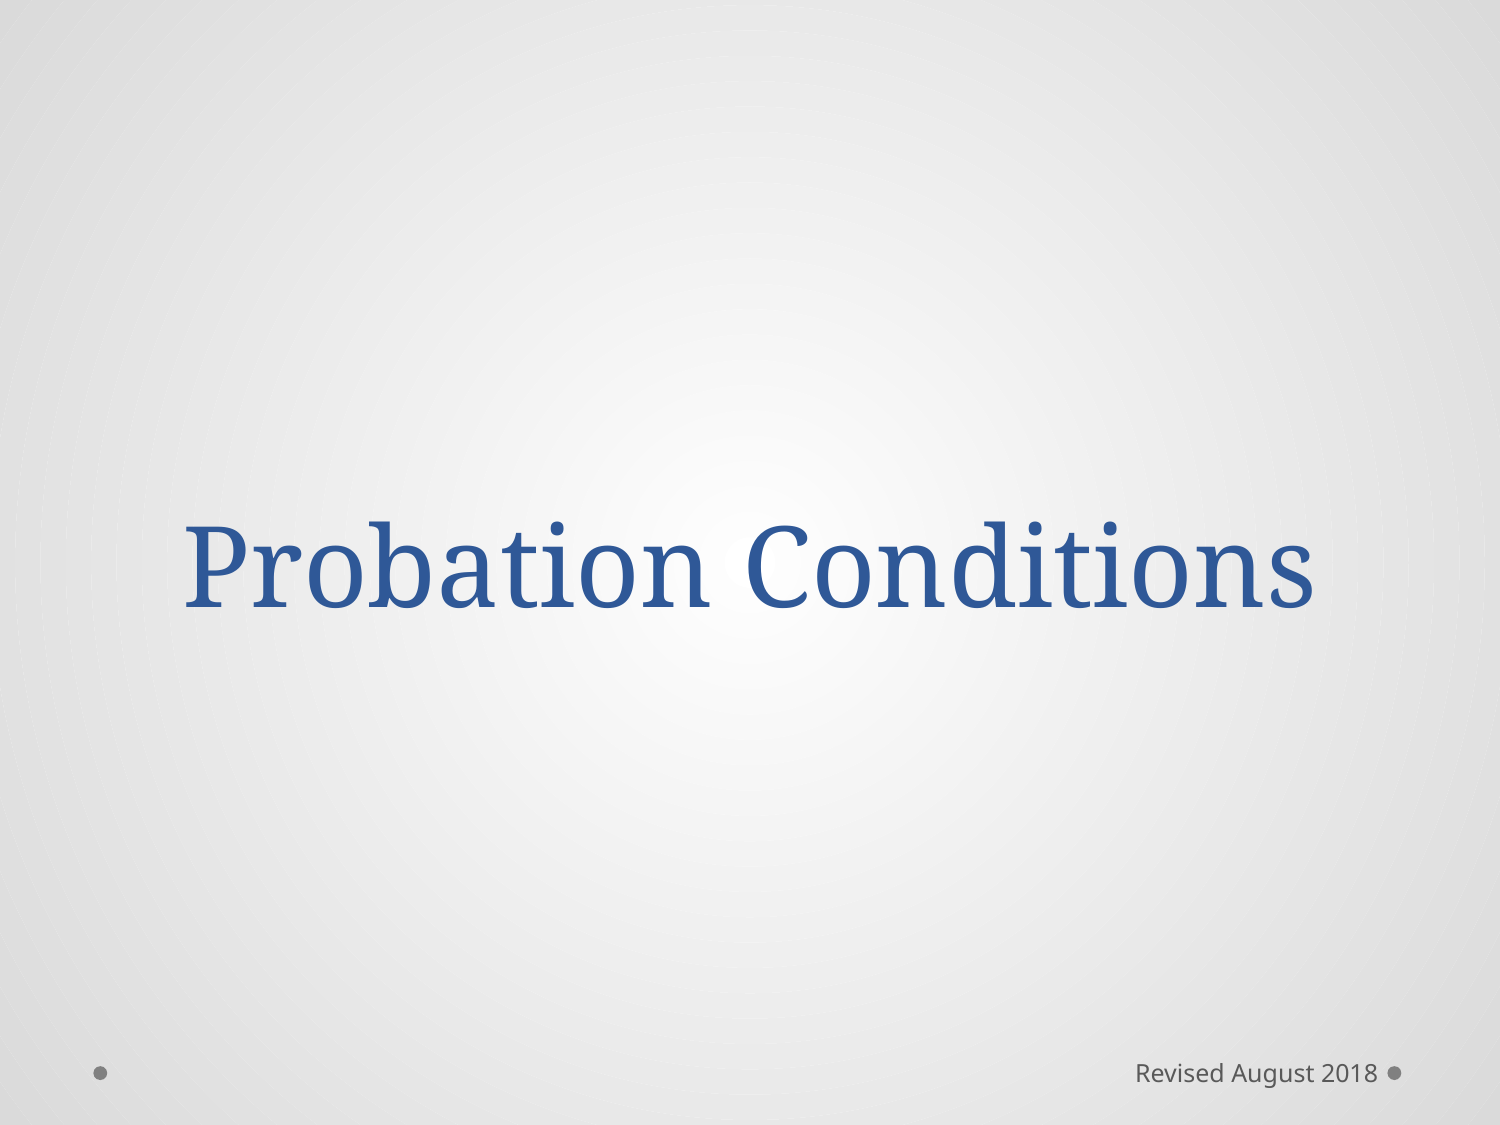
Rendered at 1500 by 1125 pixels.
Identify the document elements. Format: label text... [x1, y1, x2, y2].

title Probation Conditions [75, 450, 1425, 638]
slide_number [1043, 1042, 1386, 1103]
